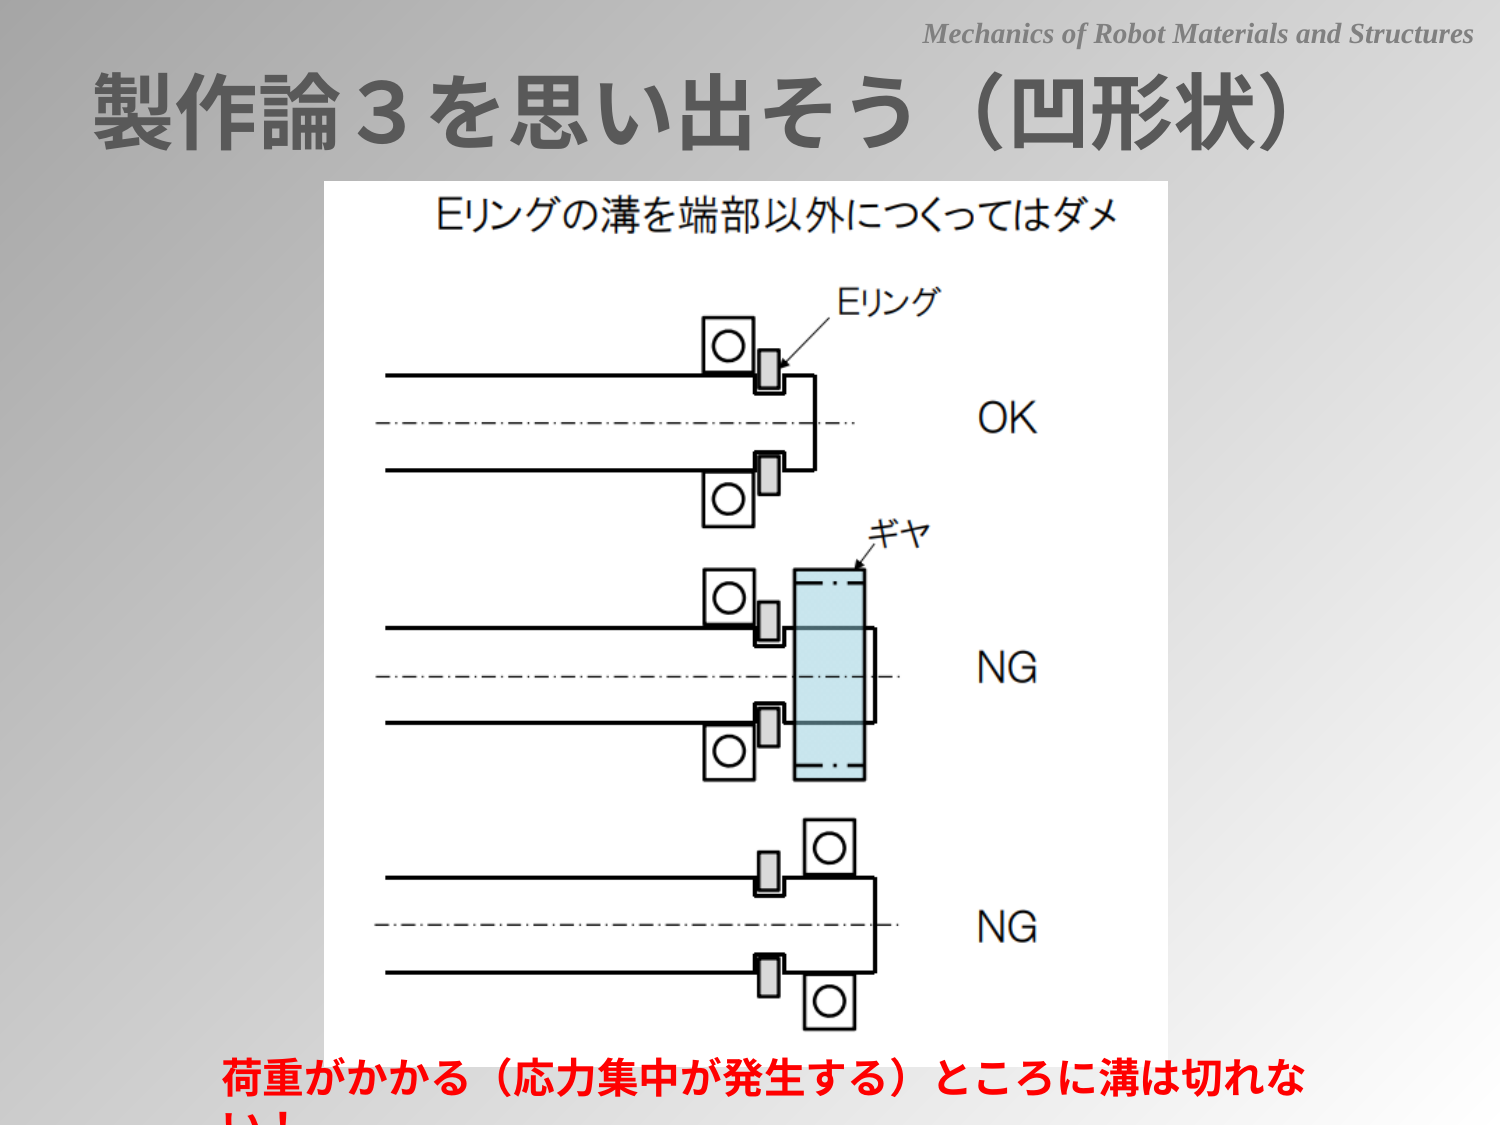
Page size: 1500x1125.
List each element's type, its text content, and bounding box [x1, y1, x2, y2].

title 製作論３を思い出そう（凹形状） [76, 62, 1471, 171]
picture [324, 181, 1168, 1067]
text_box 荷重がかかる（応力集中が発生する）ところに溝は切れない！ [206, 1044, 1394, 1125]
text_box Mechanics of Robot Materials and Structures [903, 7, 1495, 57]
